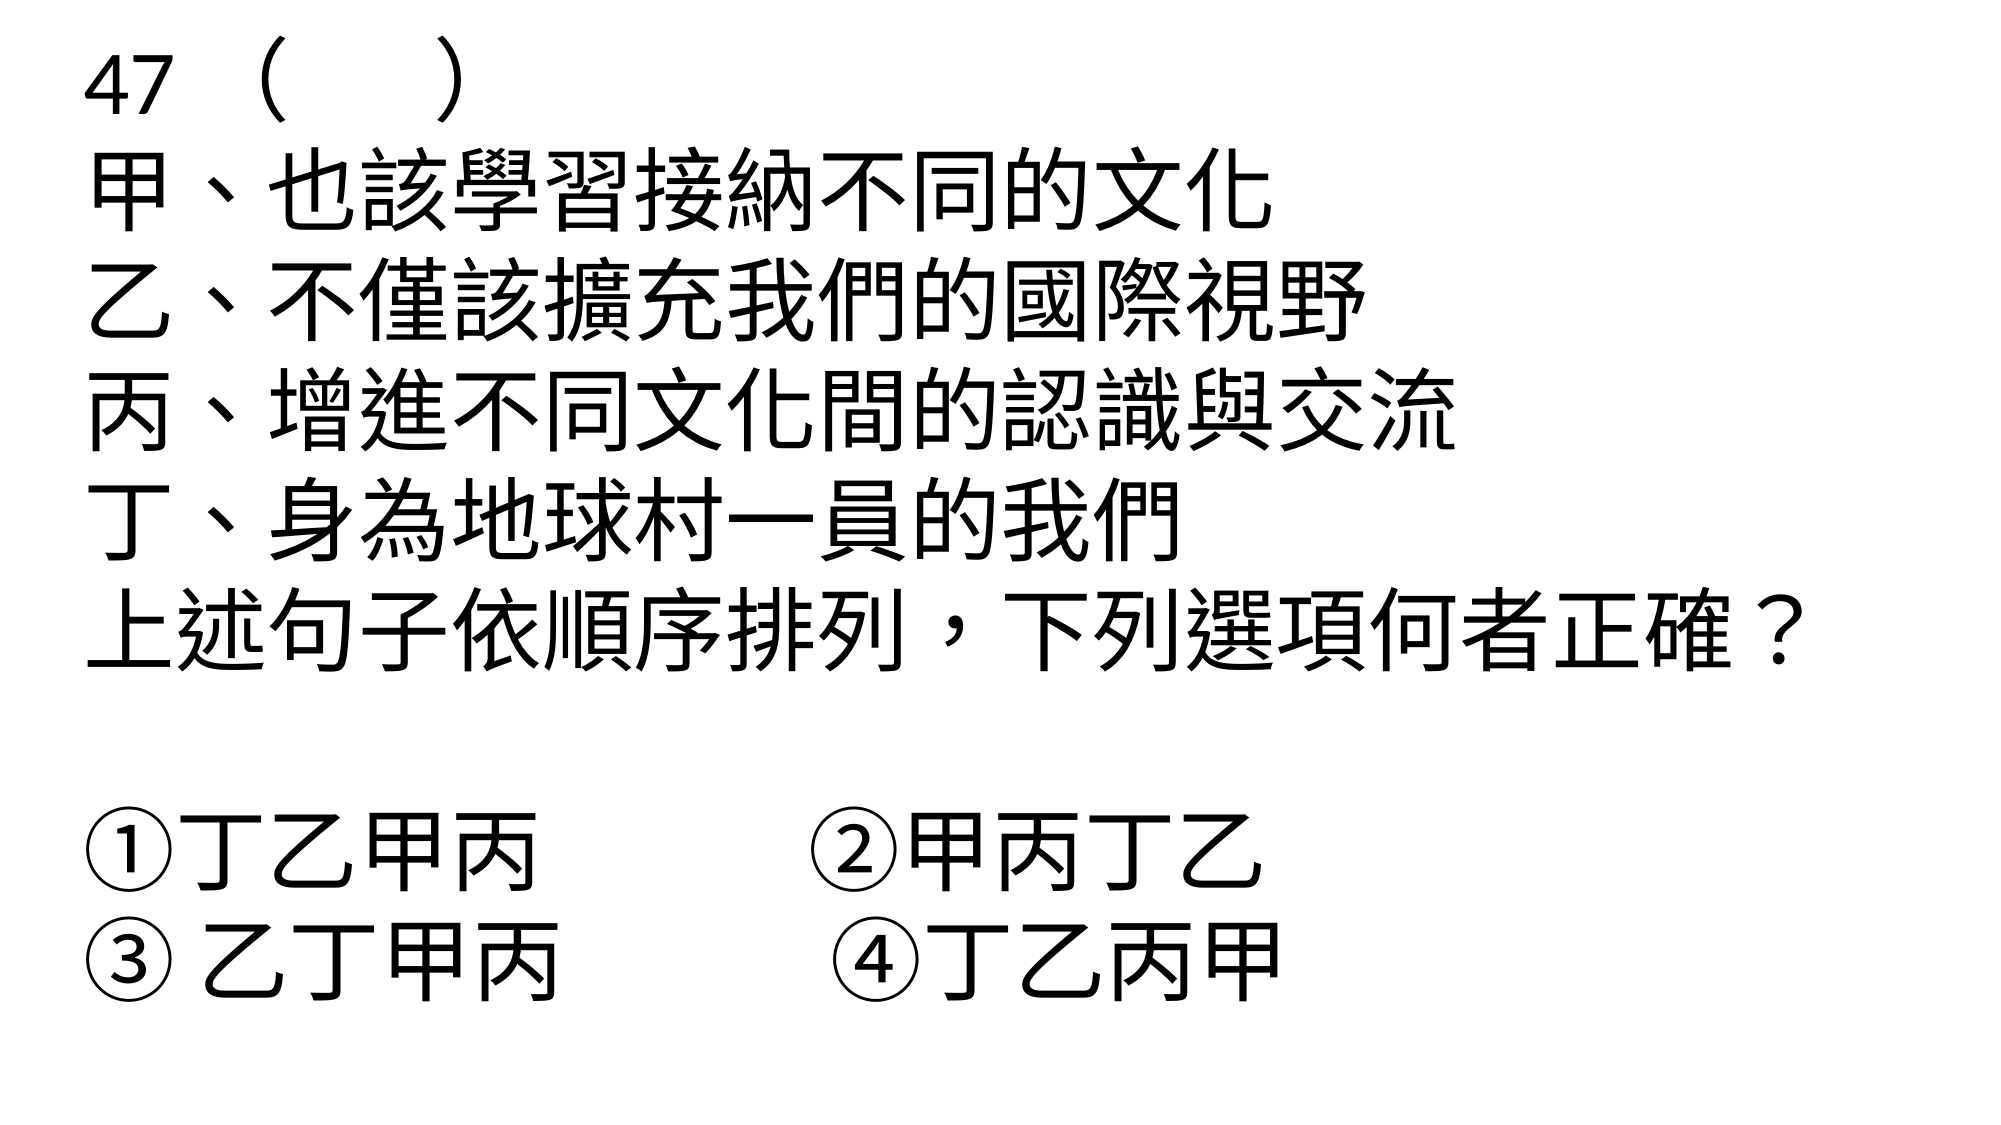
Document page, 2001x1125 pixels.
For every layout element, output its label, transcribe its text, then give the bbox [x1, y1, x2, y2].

text_box 47（ ） 甲、也該學習接納不同的文化 乙、不僅該擴充我們的國際視野 丙、增進不同文化間的認識與交流 丁、身為地球村一員的我們 上述句子依順序排列，下列選項何者正確？ ①丁乙甲丙 ②甲丙丁乙 ③乙丁甲丙 ④丁乙丙甲 [68, 15, 1874, 1021]
